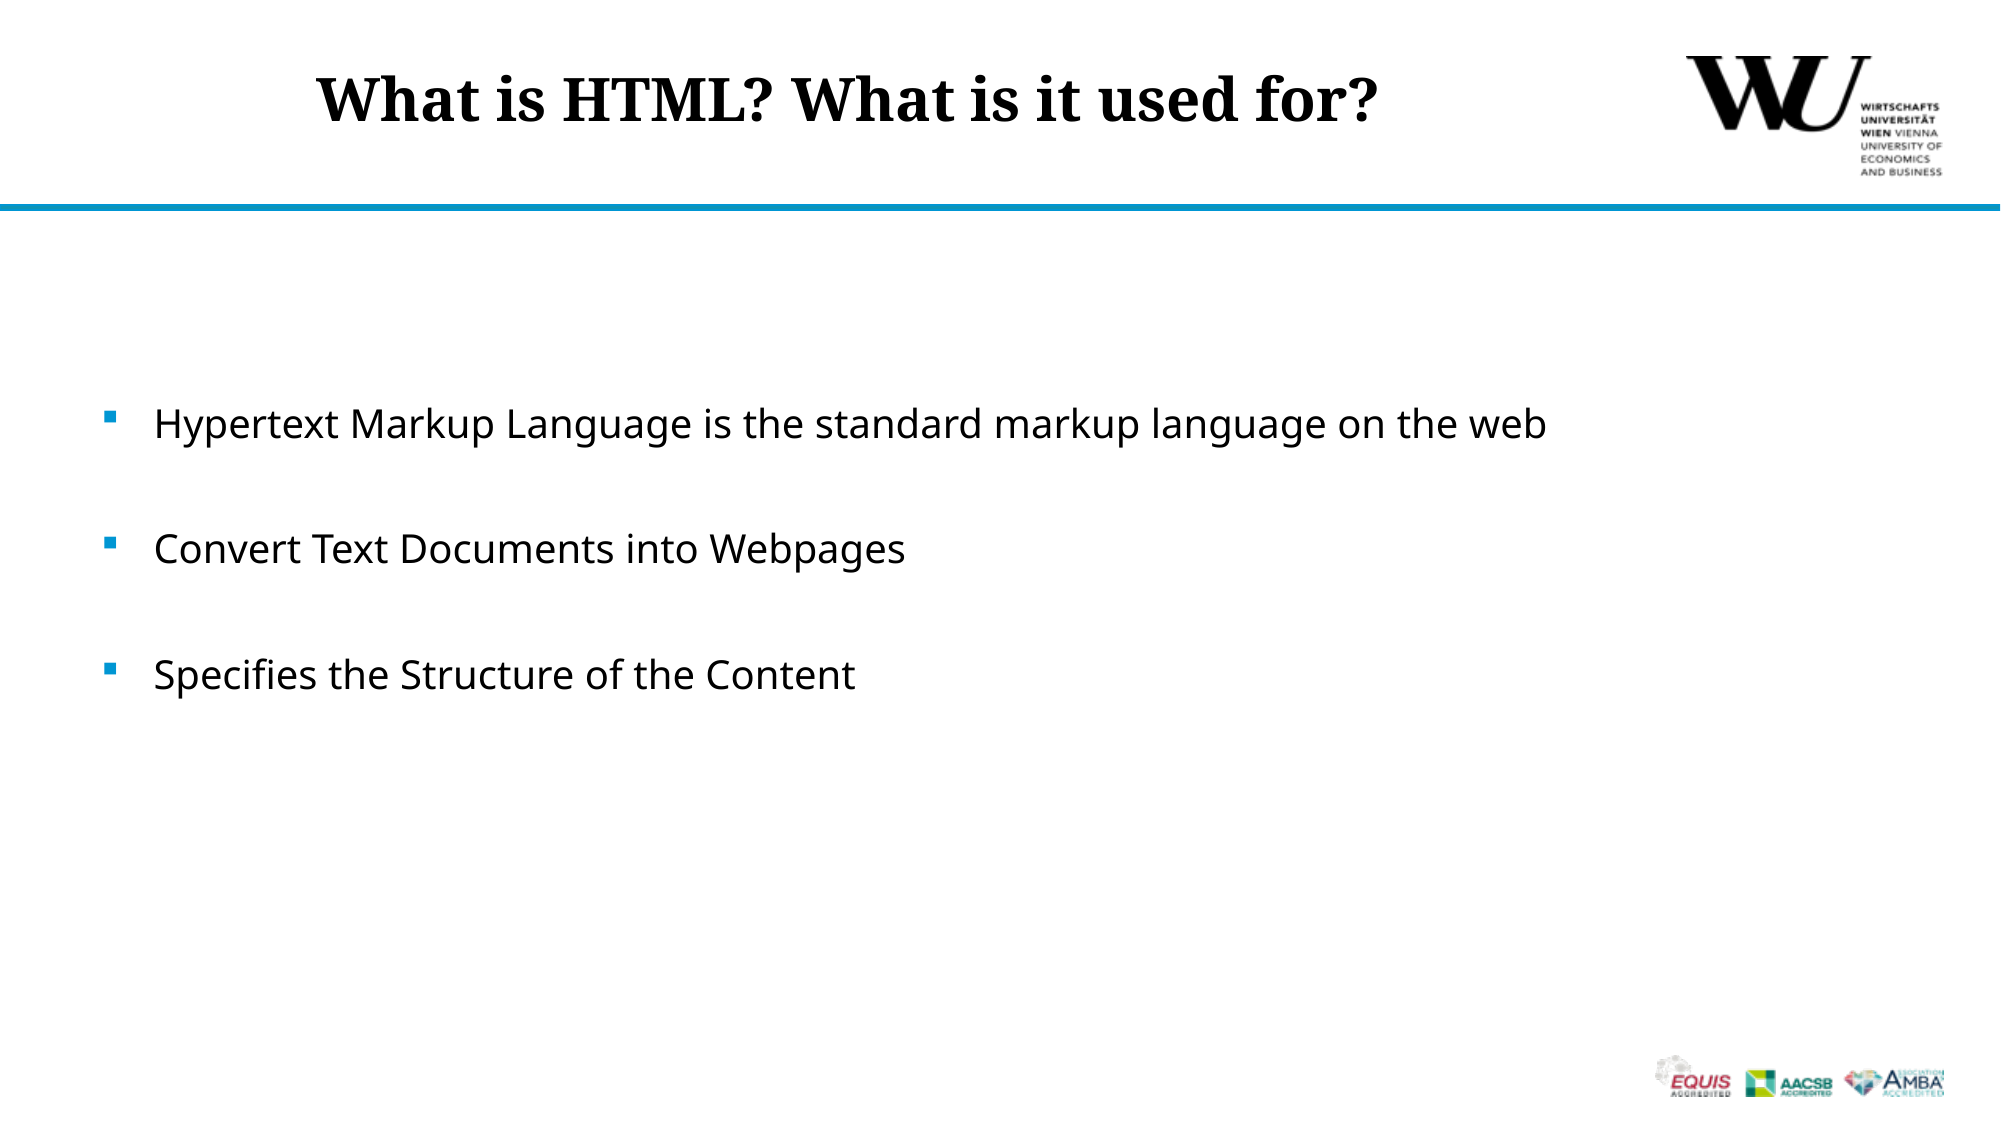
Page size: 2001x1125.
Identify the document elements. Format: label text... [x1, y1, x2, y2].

list Hypertext Markup Language is the standard markup language on the web Convert Text Documents into Webpages Specifies the Structure of the Content [101, 264, 1799, 1024]
title What is HTML? What is it used for? [101, 27, 1598, 206]
picture [1655, 1055, 1944, 1097]
picture [1686, 56, 1943, 179]
